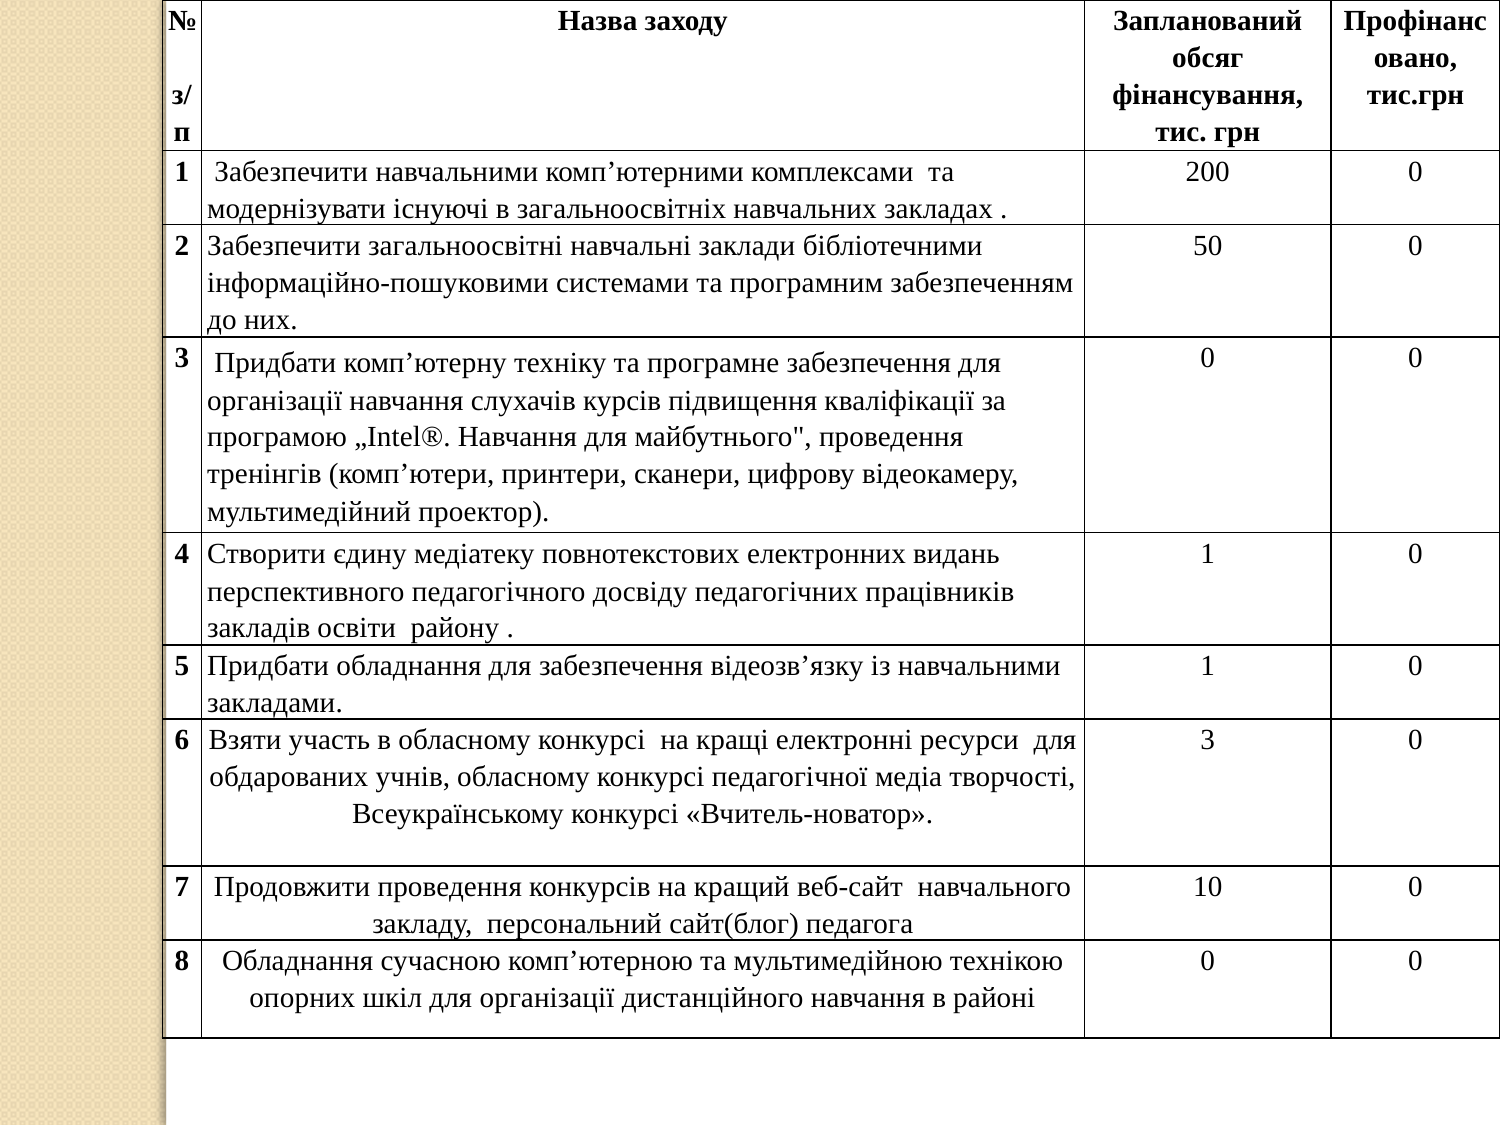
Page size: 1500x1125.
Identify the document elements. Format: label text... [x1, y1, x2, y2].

table_cell Продовжити проведення конкурсів на кращий веб-сайт навчального закладу, персональний сайт(блог) педагога [202, 867, 1084, 939]
table_cell 0 [1332, 533, 1499, 644]
table_cell 0 [1332, 941, 1499, 1037]
table_cell 2 [163, 225, 201, 336]
table_cell 3 [163, 338, 201, 532]
table_cell 0 [1332, 646, 1499, 718]
table_cell 3 [1085, 720, 1330, 865]
table_cell 1 [1085, 646, 1330, 718]
table_cell 50 [1085, 225, 1330, 336]
table_header Профінансовано, тис.грн [1332, 1, 1499, 150]
table_cell Взяти участь в обласному конкурсі на кращі електронні ресурси для обдарованих учнів, обласному конкурсі педагогічної медіа творчості, Всеукраїнському конкурсі «Вчитель-новатор». [202, 720, 1084, 865]
table_cell Забезпечити загальноосвітні навчальні заклади бібліотечними інформаційно-пошуковими системами та програмним забезпеченням до них. [202, 225, 1084, 336]
table_cell Придбати обладнання для забезпечення відеозв’язку із навчальними закладами. [202, 646, 1084, 718]
table_cell 8 [163, 941, 201, 1037]
table_cell 0 [1332, 720, 1499, 865]
table_cell 5 [163, 646, 201, 718]
table_cell 6 [163, 720, 201, 865]
table_cell 0 [1332, 225, 1499, 336]
table_cell 0 [1332, 867, 1499, 939]
table_cell 1 [1085, 533, 1330, 644]
table_cell 0 [1085, 941, 1330, 1037]
table_cell 0 [1085, 338, 1330, 532]
table_cell 10 [1085, 867, 1330, 939]
table_cell Забезпечити навчальними комп’ютерними комплексами та модернізувати існуючі в загальноосвітніх навчальних закладах . [202, 151, 1084, 224]
table_cell 1 [163, 151, 201, 224]
table_cell 7 [163, 867, 201, 939]
table_header Запланований обсяг фінансування, тис. грн [1085, 1, 1330, 150]
table_cell Обладнання сучасною комп’ютерною та мультимедійною технікою опорних шкіл для організації дистанційного навчання в районі [202, 941, 1084, 1037]
table_cell 0 [1332, 151, 1499, 224]
table_header Назва заходу [202, 1, 1084, 150]
table_cell Створити єдину медіатеку повнотекстових електронних видань перспективного педагогічного досвіду педагогічних працівників закладів освіти району . [202, 533, 1084, 644]
table_cell 0 [1332, 338, 1499, 532]
table_cell 4 [163, 533, 201, 644]
table_header № з/п [163, 1, 201, 150]
table_cell 200 [1085, 151, 1330, 224]
table_cell Придбати комп’ютерну техніку та програмне забезпечення для організації навчання слухачів курсів підвищення кваліфікації за програмою „Intel®. Навчання для майбутнього", проведення тренінгів (комп’ютери, принтери, сканери, цифрову відеокамеру, мультимедійний проектор). [202, 338, 1084, 532]
